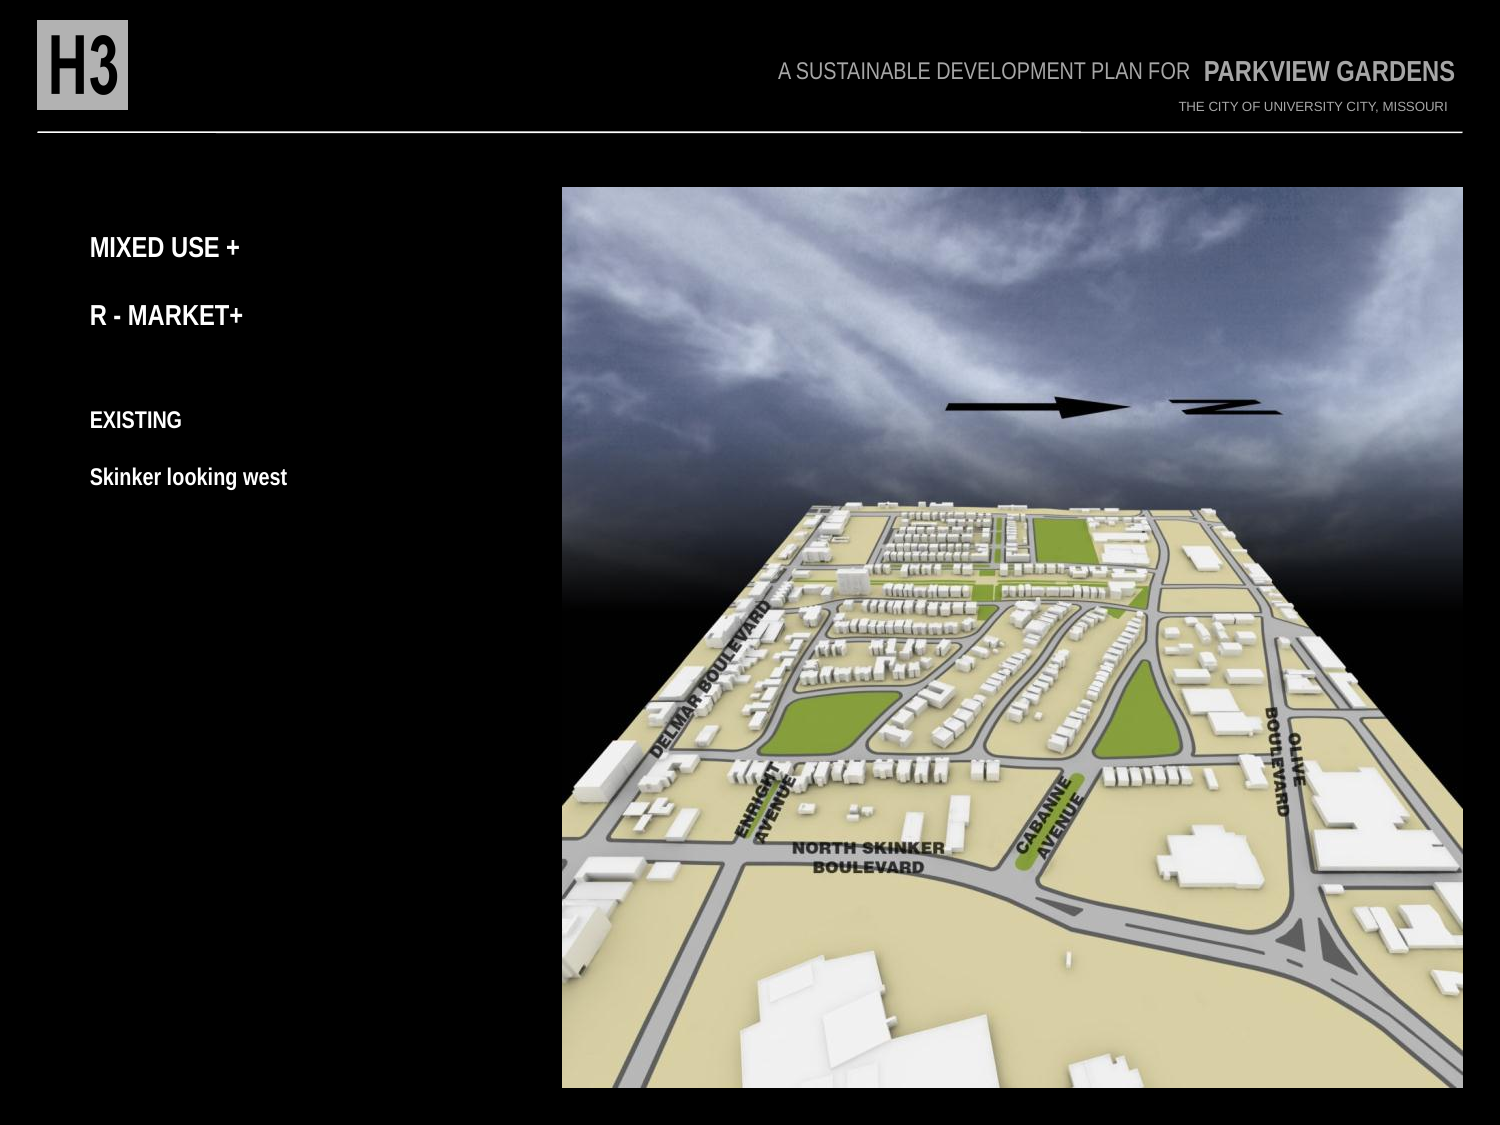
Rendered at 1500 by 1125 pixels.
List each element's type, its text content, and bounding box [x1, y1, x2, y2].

text_box MIXED USE + R - MARKET+ EXISTING Skinker looking west [75, 187, 560, 498]
picture [562, 187, 1463, 1088]
